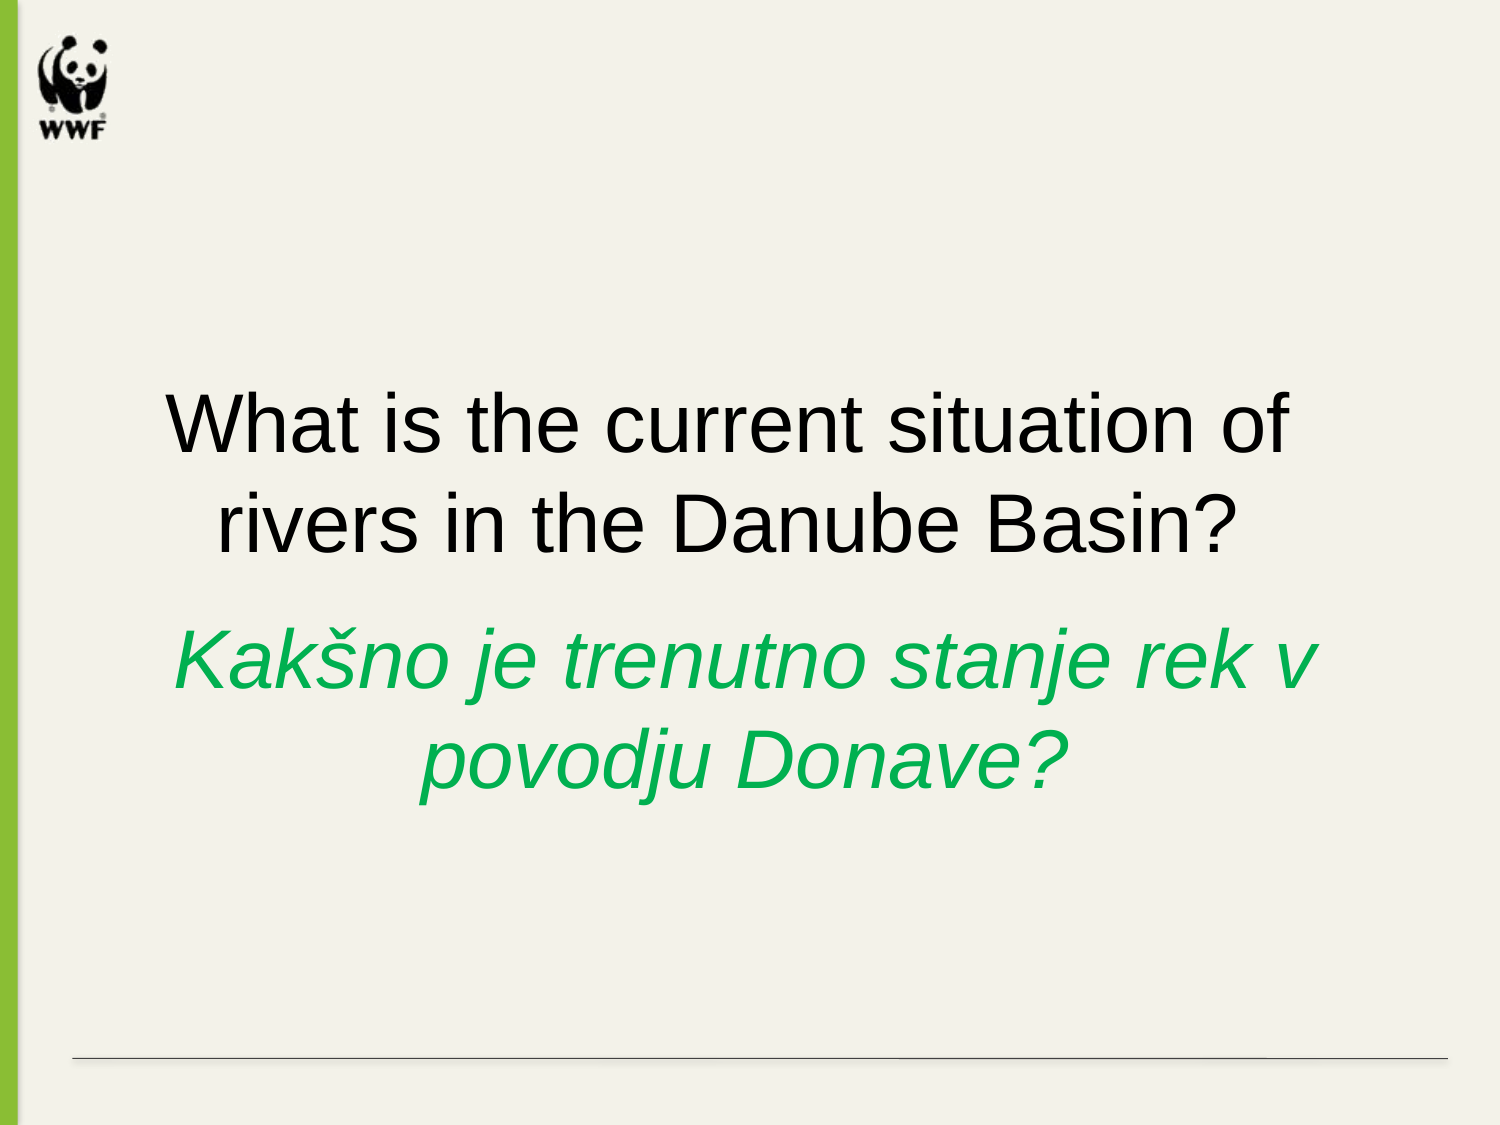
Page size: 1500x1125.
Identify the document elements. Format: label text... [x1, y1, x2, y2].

title What is the current situation of rivers in the Danube Basin? [53, 361, 1404, 550]
text_box Kakšno je trenutno stanje rek v povodju Donave? [70, 597, 1421, 786]
picture [28, 18, 115, 156]
